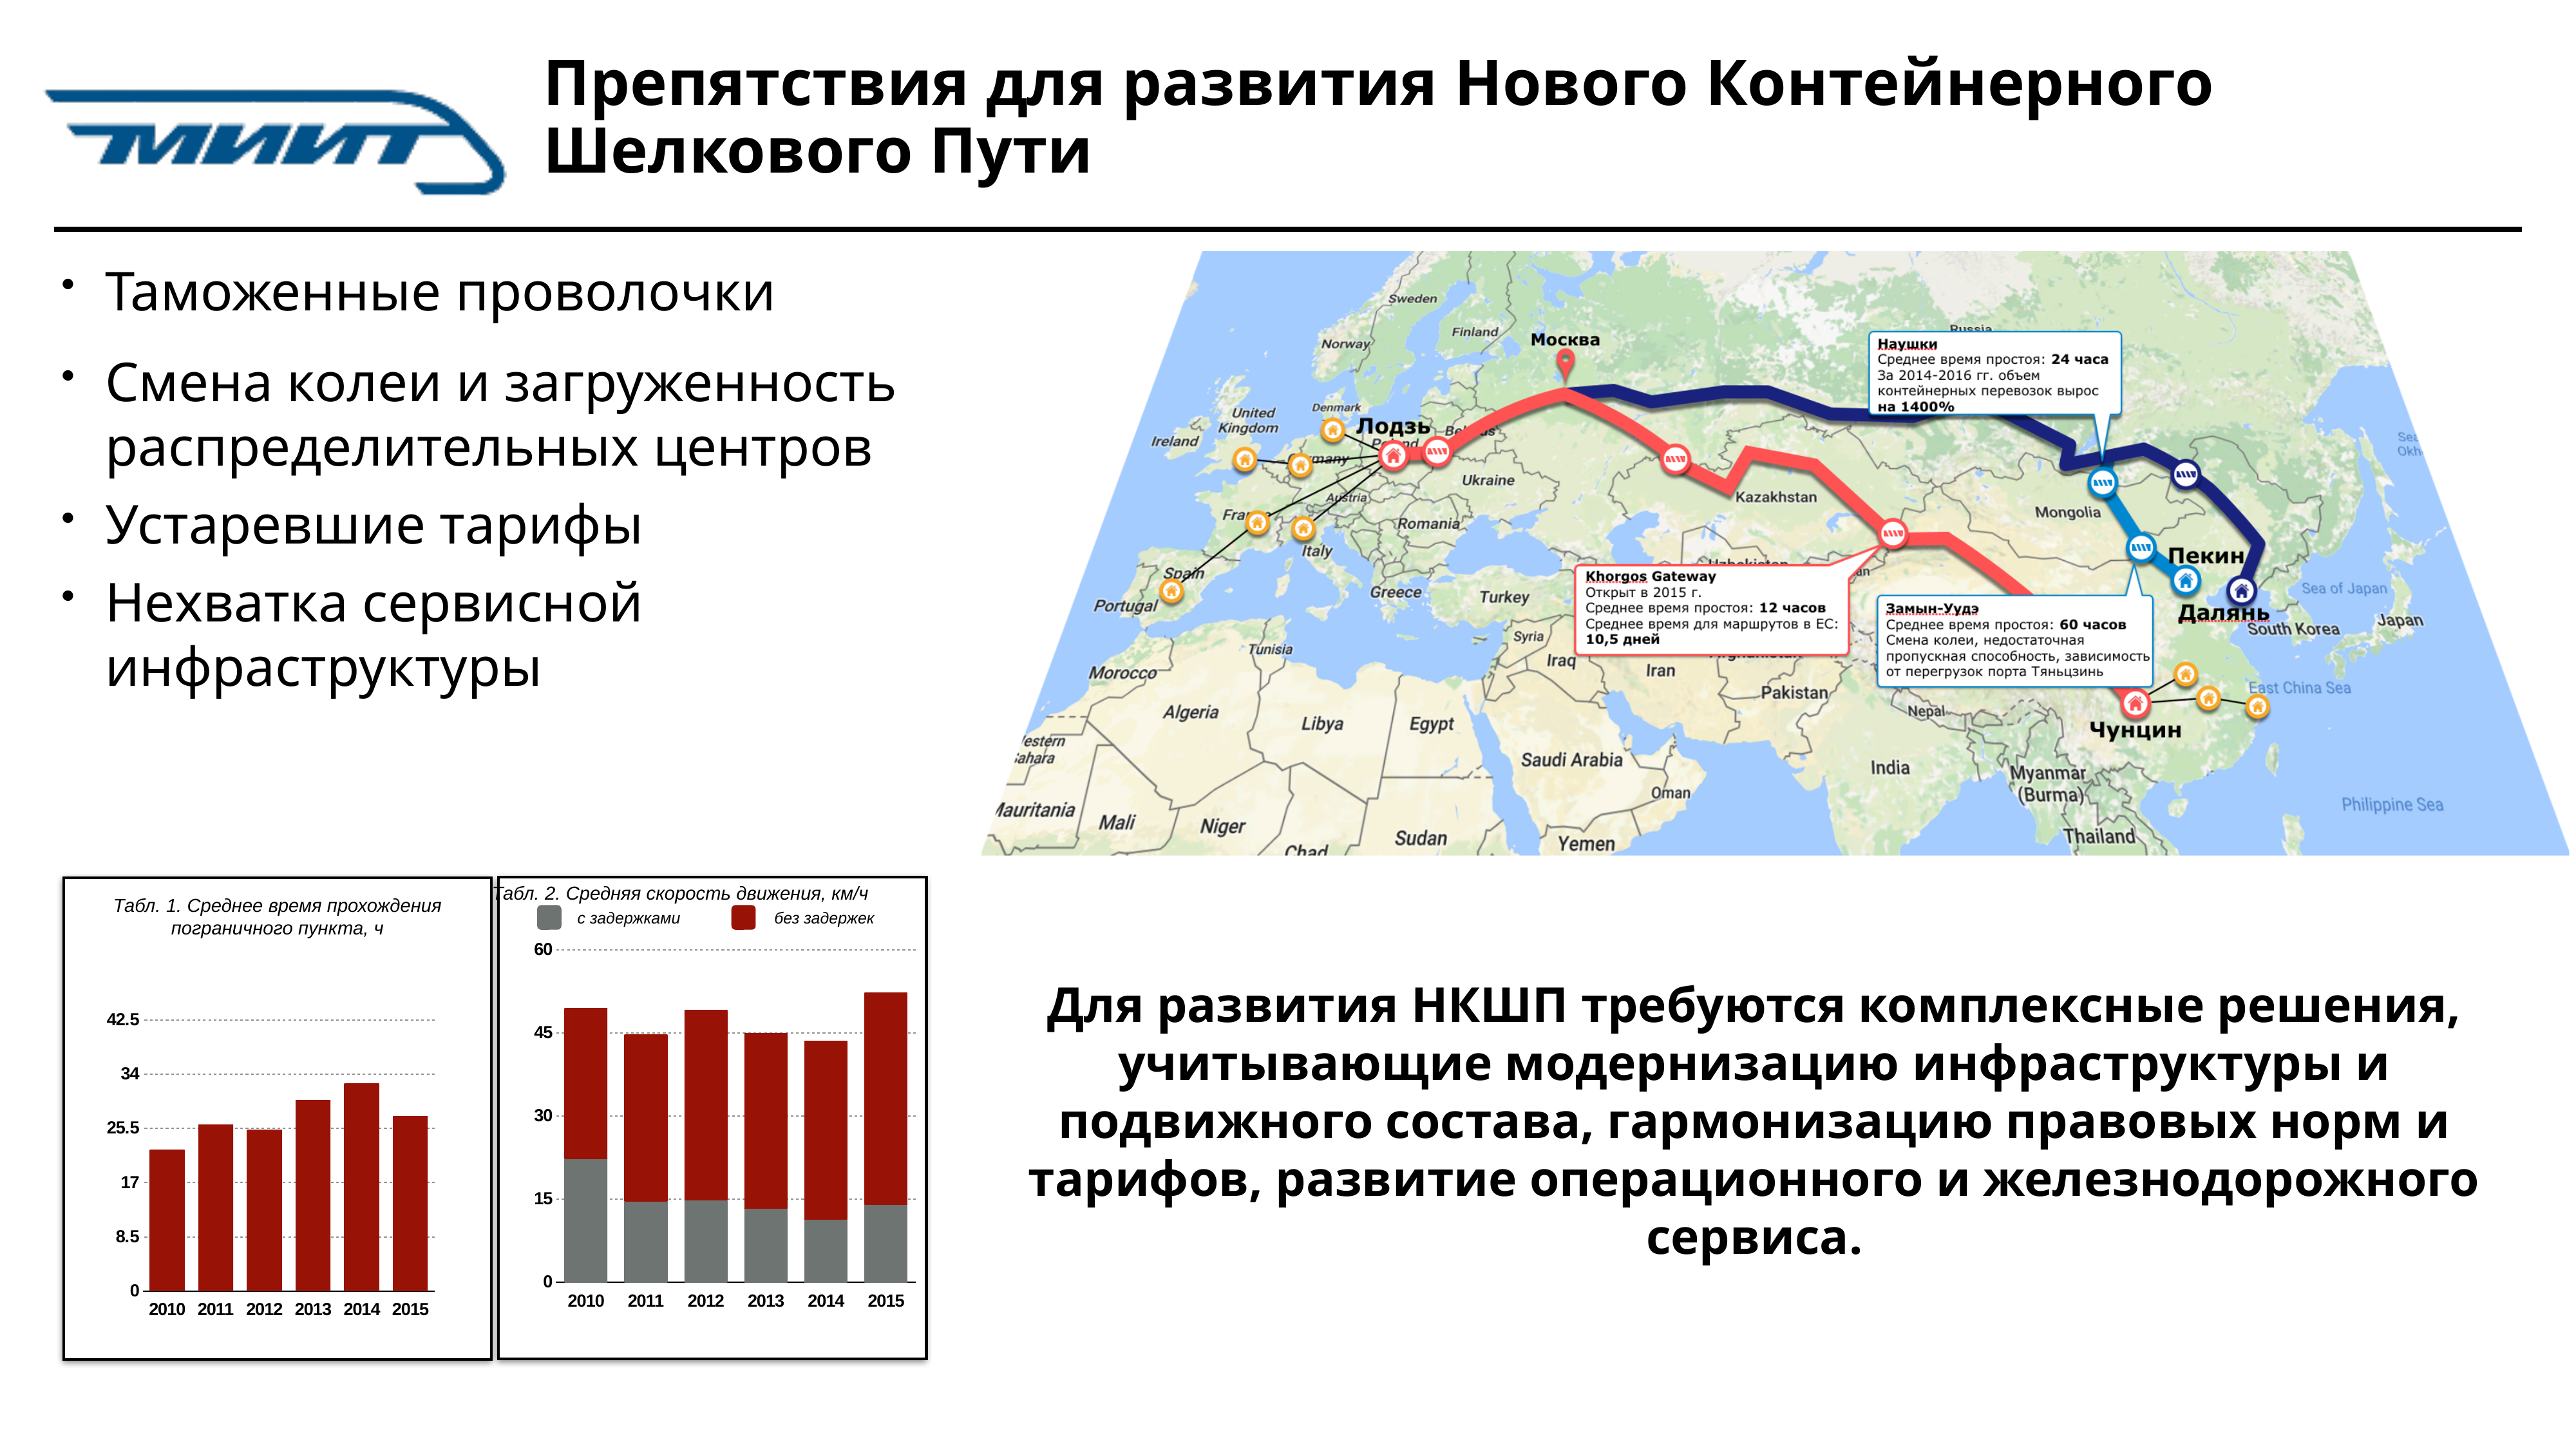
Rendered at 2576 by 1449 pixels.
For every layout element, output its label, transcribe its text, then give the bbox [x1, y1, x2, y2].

chart [91, 998, 437, 1324]
text_box [537, 905, 562, 927]
title Препятствия для развития Нового Контейнерного Шелкового Пути [533, 30, 2523, 207]
chart [519, 928, 918, 1316]
text_box [731, 905, 739, 927]
picture [981, 251, 2571, 857]
text_box Табл. 2. Средняя скорость движения, км/ч [459, 876, 966, 914]
text_box [63, 878, 492, 1359]
text_box Табл. 1. Среднее время прохождения пограничного пункта, ч [75, 888, 480, 947]
text_box [498, 914, 927, 1359]
text_box без задержек [739, 898, 909, 927]
text_box Для развития НКШП требуются комплексные решения, учитывающие модернизацию инфраструктуры и подвижного состава, гармонизацию правовых норм и тарифов, развитие операционного и железнодорожного сервиса. [960, 968, 2550, 1269]
list Таможенные проволочки Смена колеи и загруженность распределительных центров Устаревшие тарифы Нехватка сервисной инфраструктуры [55, 251, 979, 858]
text_box с задержками [572, 898, 721, 927]
picture [28, 55, 533, 220]
